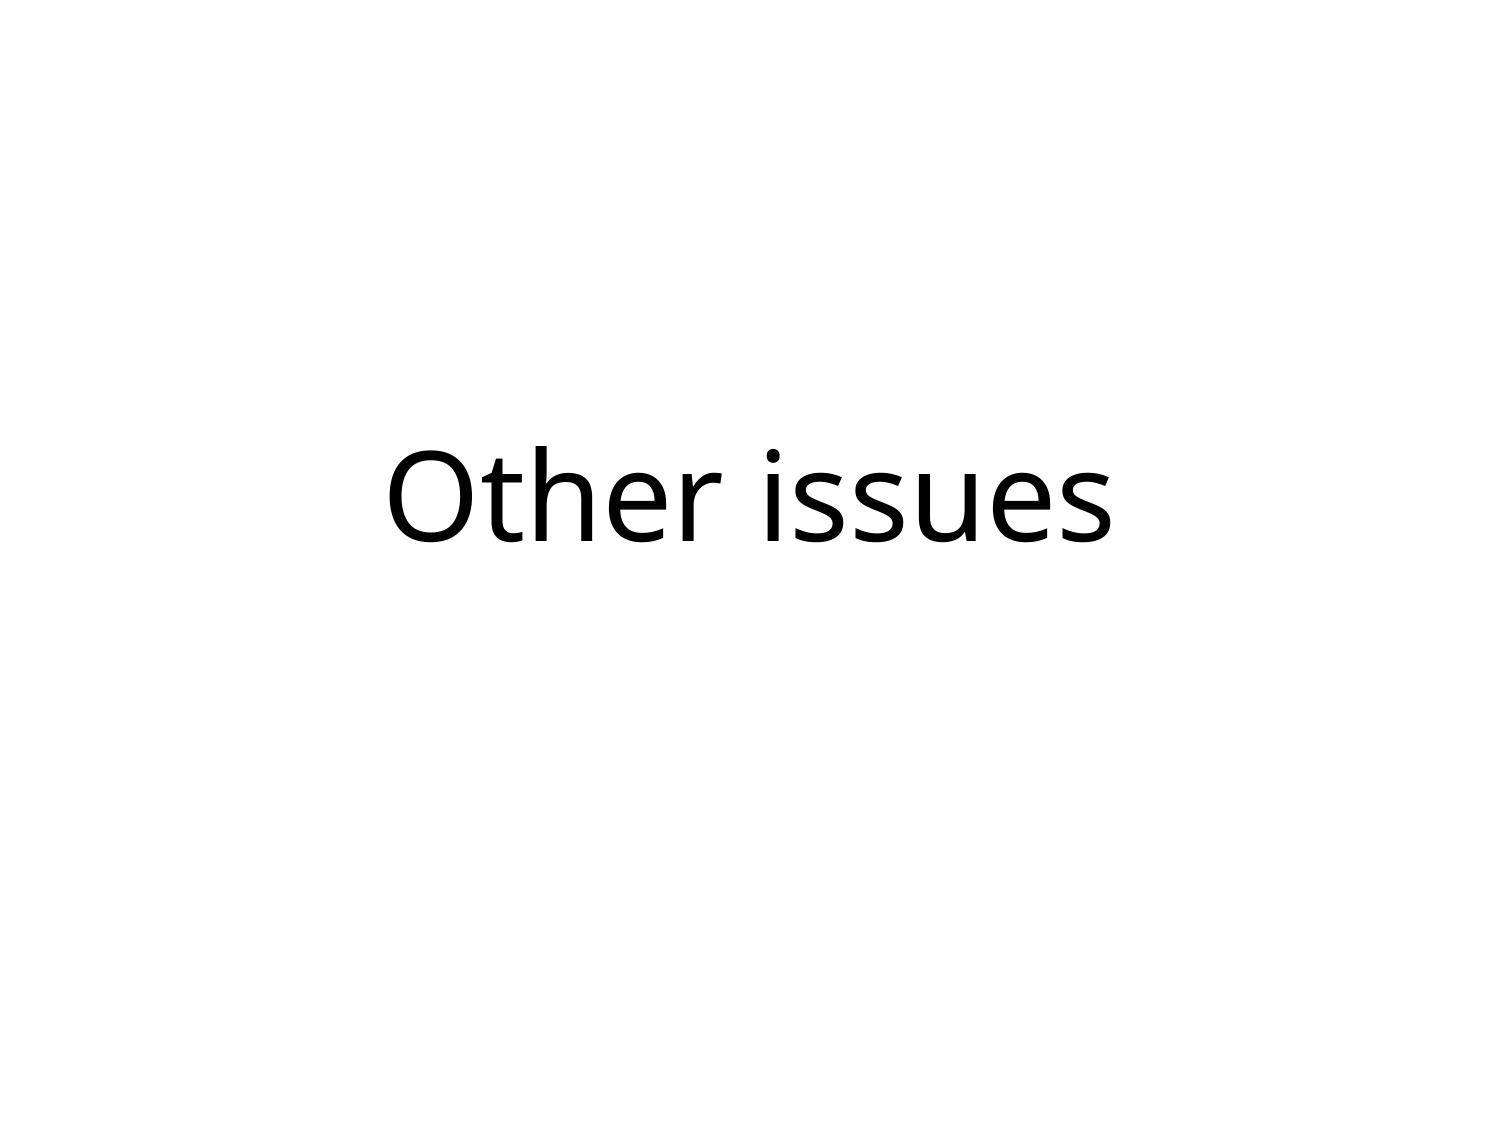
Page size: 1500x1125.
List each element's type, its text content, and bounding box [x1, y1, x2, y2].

title Other issues [112, 184, 1388, 576]
